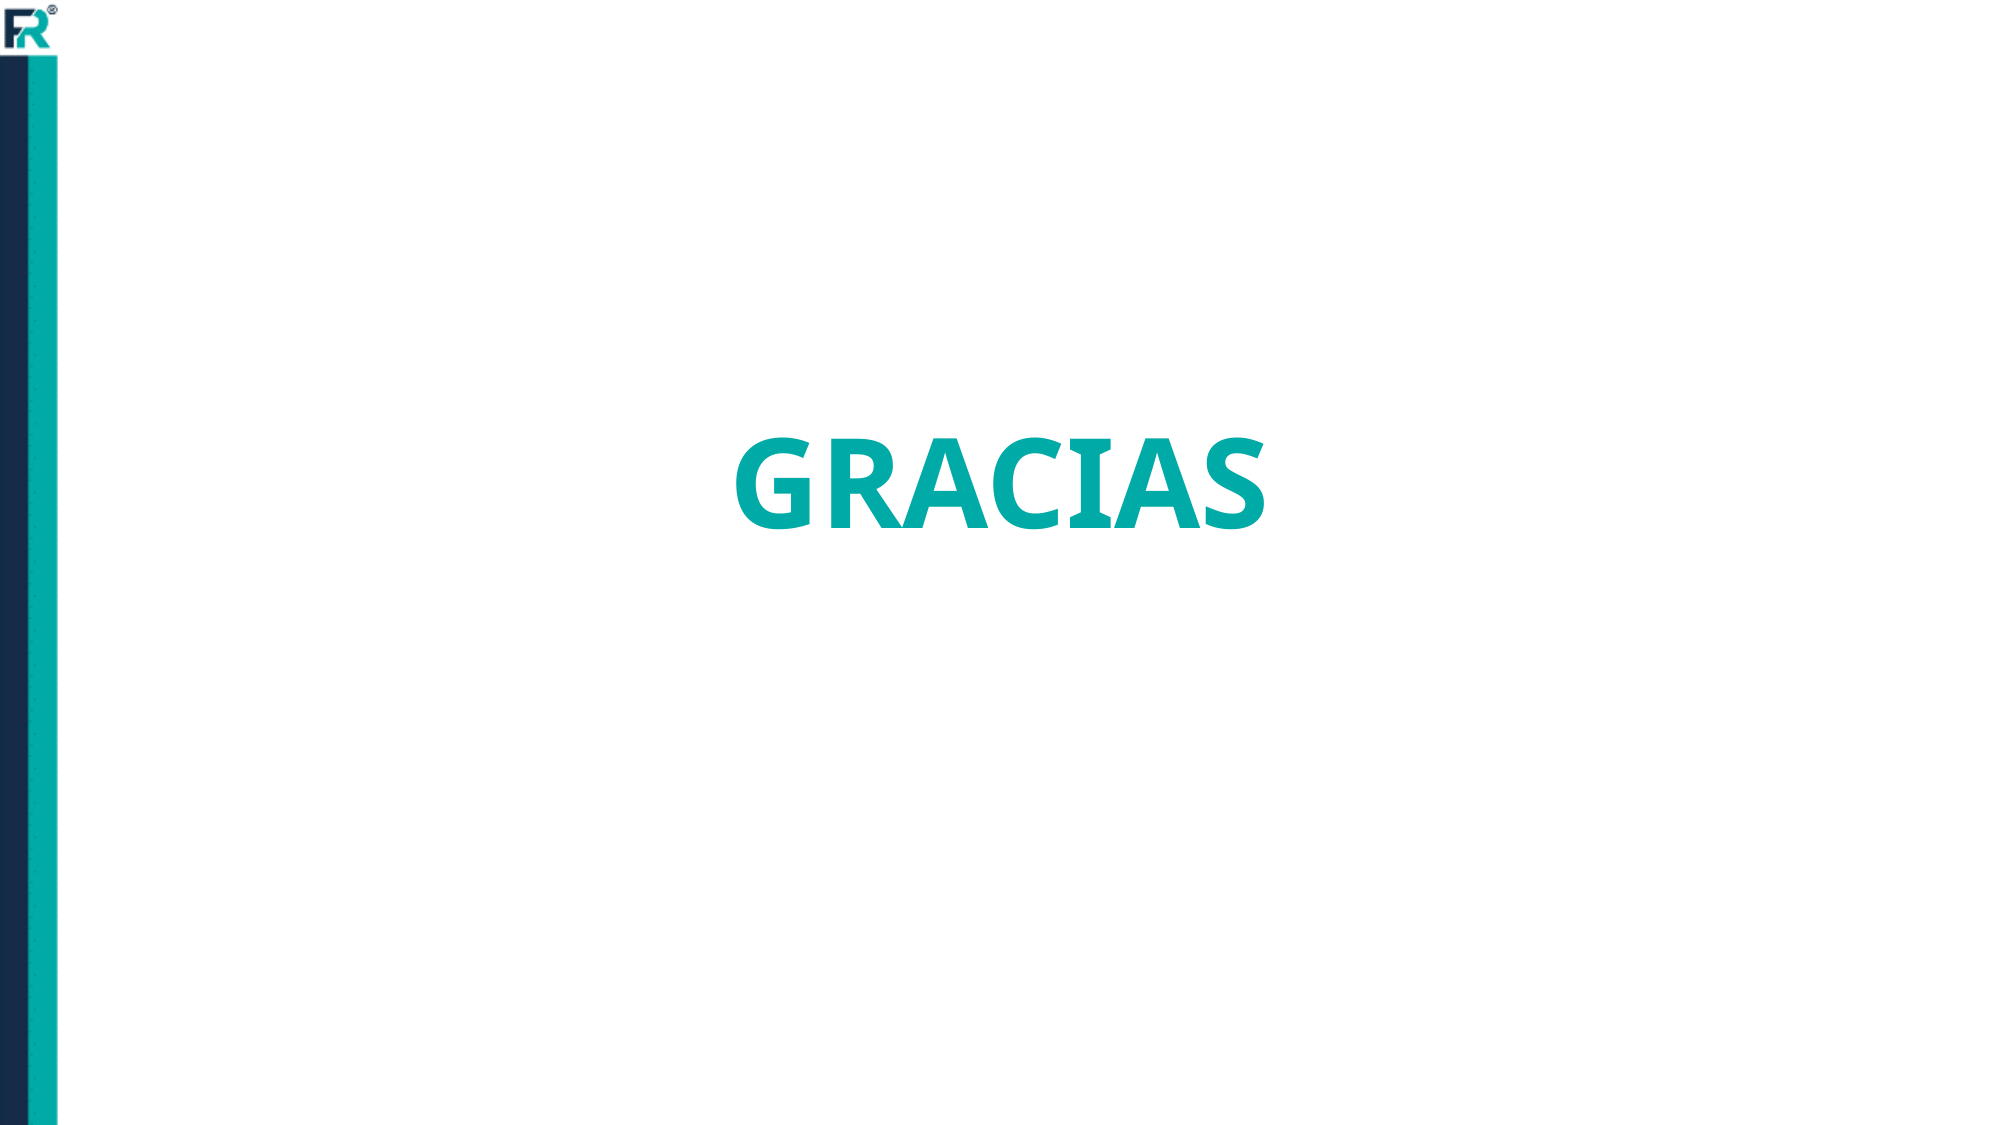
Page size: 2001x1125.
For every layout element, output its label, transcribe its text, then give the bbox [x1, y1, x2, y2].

title GRACIAS [249, 184, 1750, 576]
picture [0, 0, 2001, 1125]
